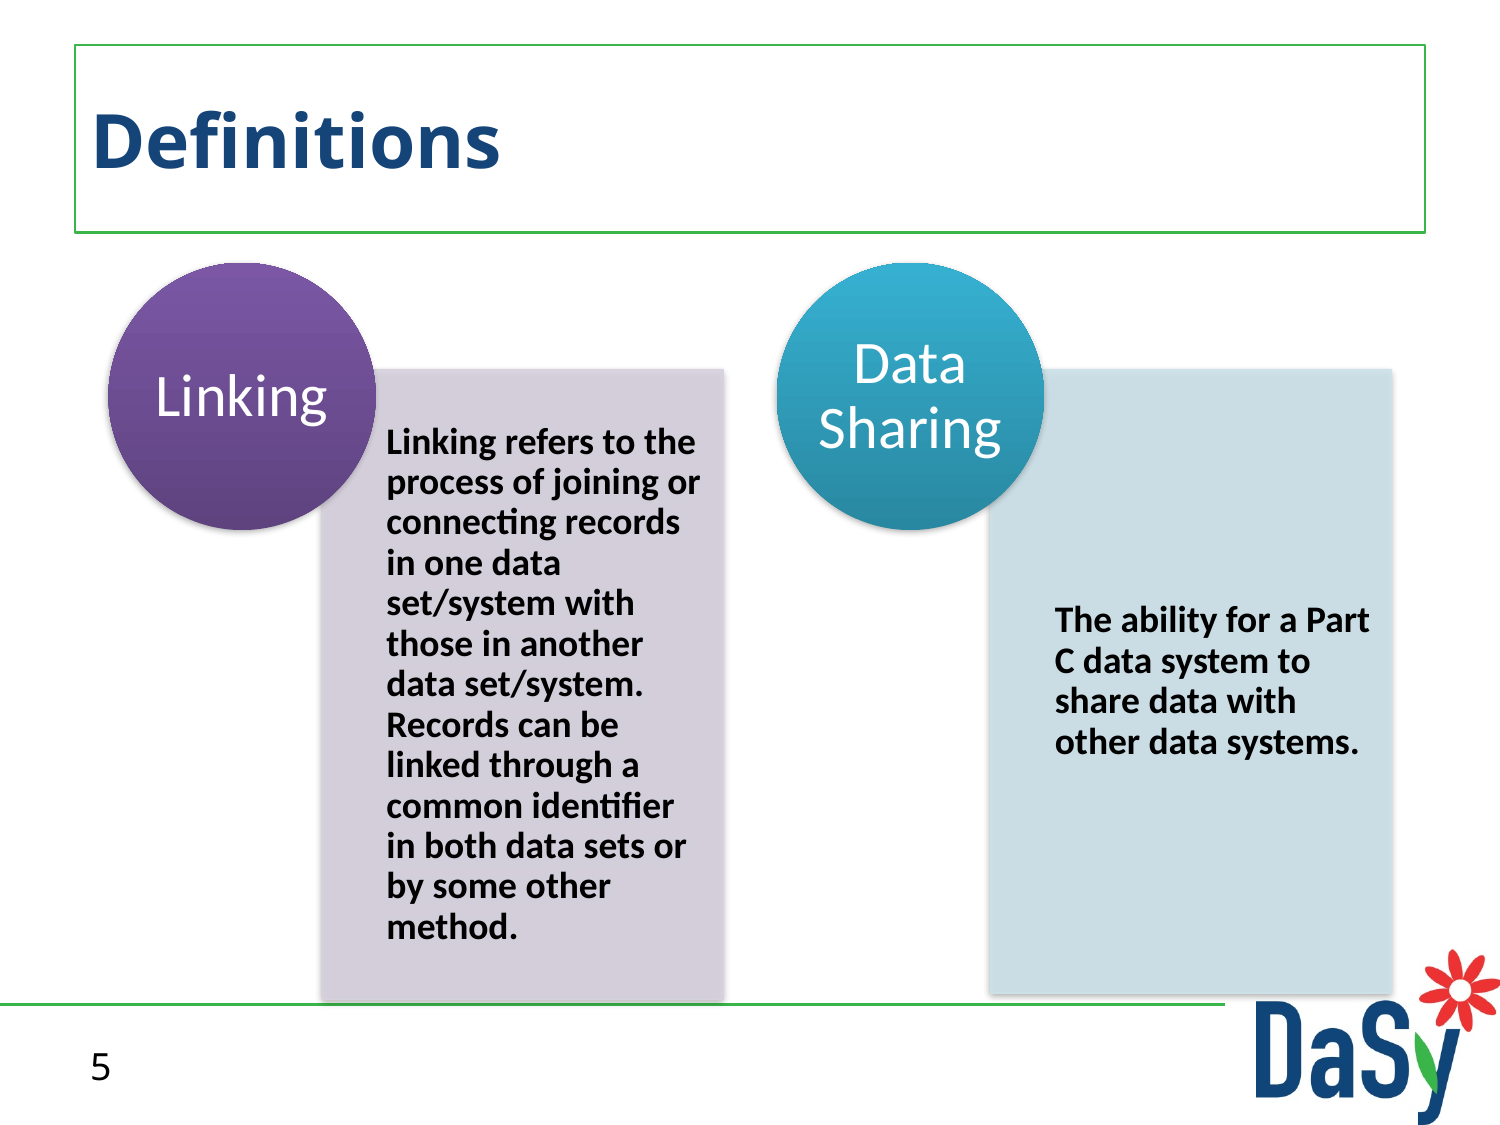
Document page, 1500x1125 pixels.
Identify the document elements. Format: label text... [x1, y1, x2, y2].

picture [1256, 949, 1500, 1125]
slide_number 5 [75, 1038, 425, 1098]
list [74, 262, 1426, 1001]
title Definitions [74, 44, 1426, 234]
